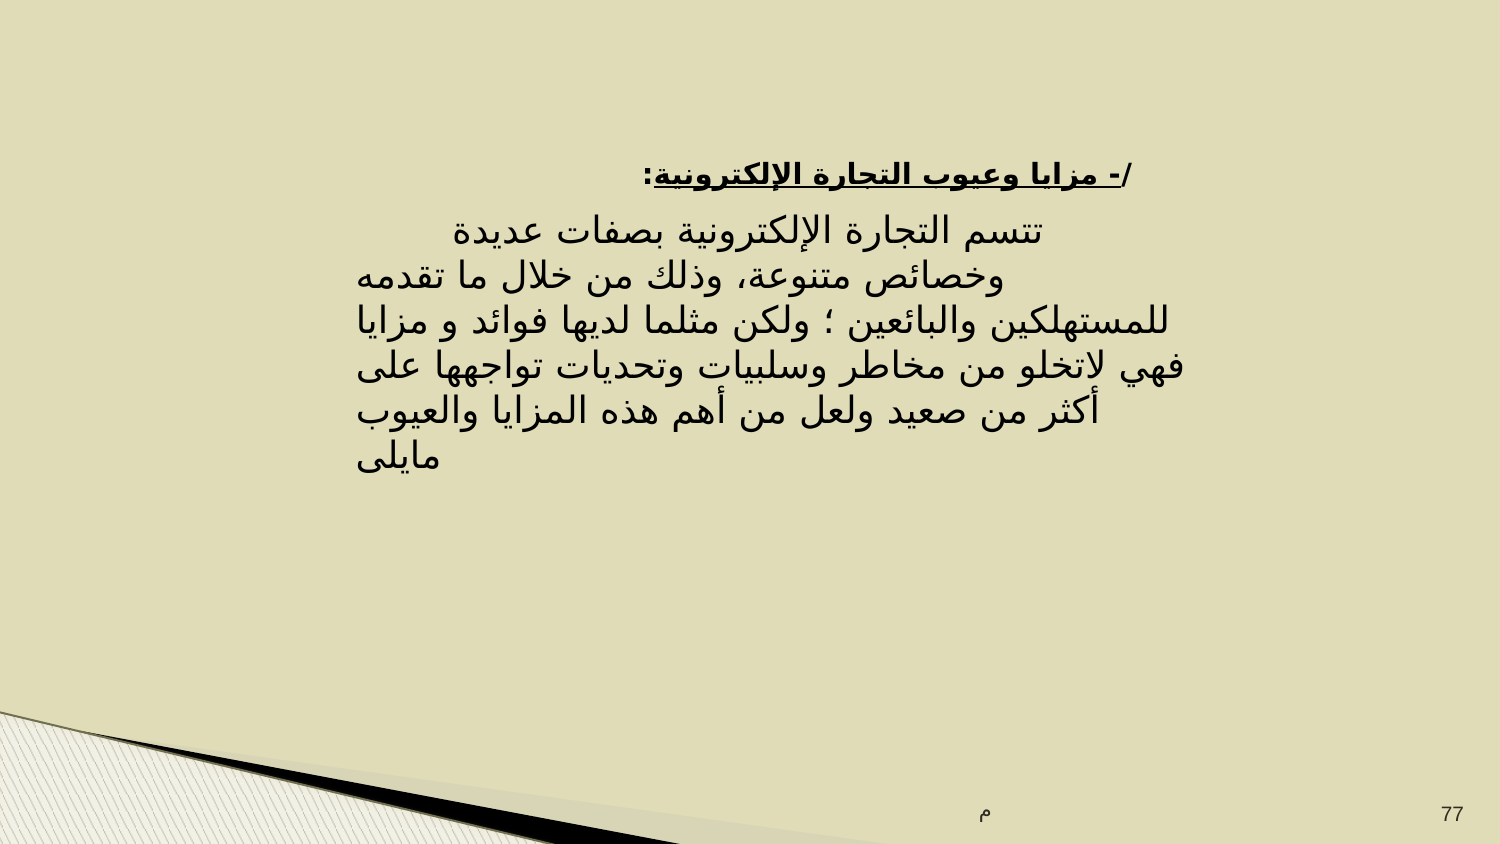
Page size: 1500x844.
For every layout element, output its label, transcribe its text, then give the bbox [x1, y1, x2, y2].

text_box /- مزايا وعيوب التجارة الإلكترونية: تتسم التجارة الإلكترونية بصفات عديدة وخصائص متنوعة، وذلك من خلال ما تقدمه للمستهلكين والبائعين ؛ ولكن مثلما لديها فوائد و مزايا فهي لاتخلو من مخاطر وسلبيات وتحديات تواجهها على أكثر من صعيد ولعل من أهم هذه المزايا والعيوب مايلى [288, 144, 1200, 691]
slide_number 77 [1418, 788, 1479, 834]
footer م [496, 782, 1004, 827]
